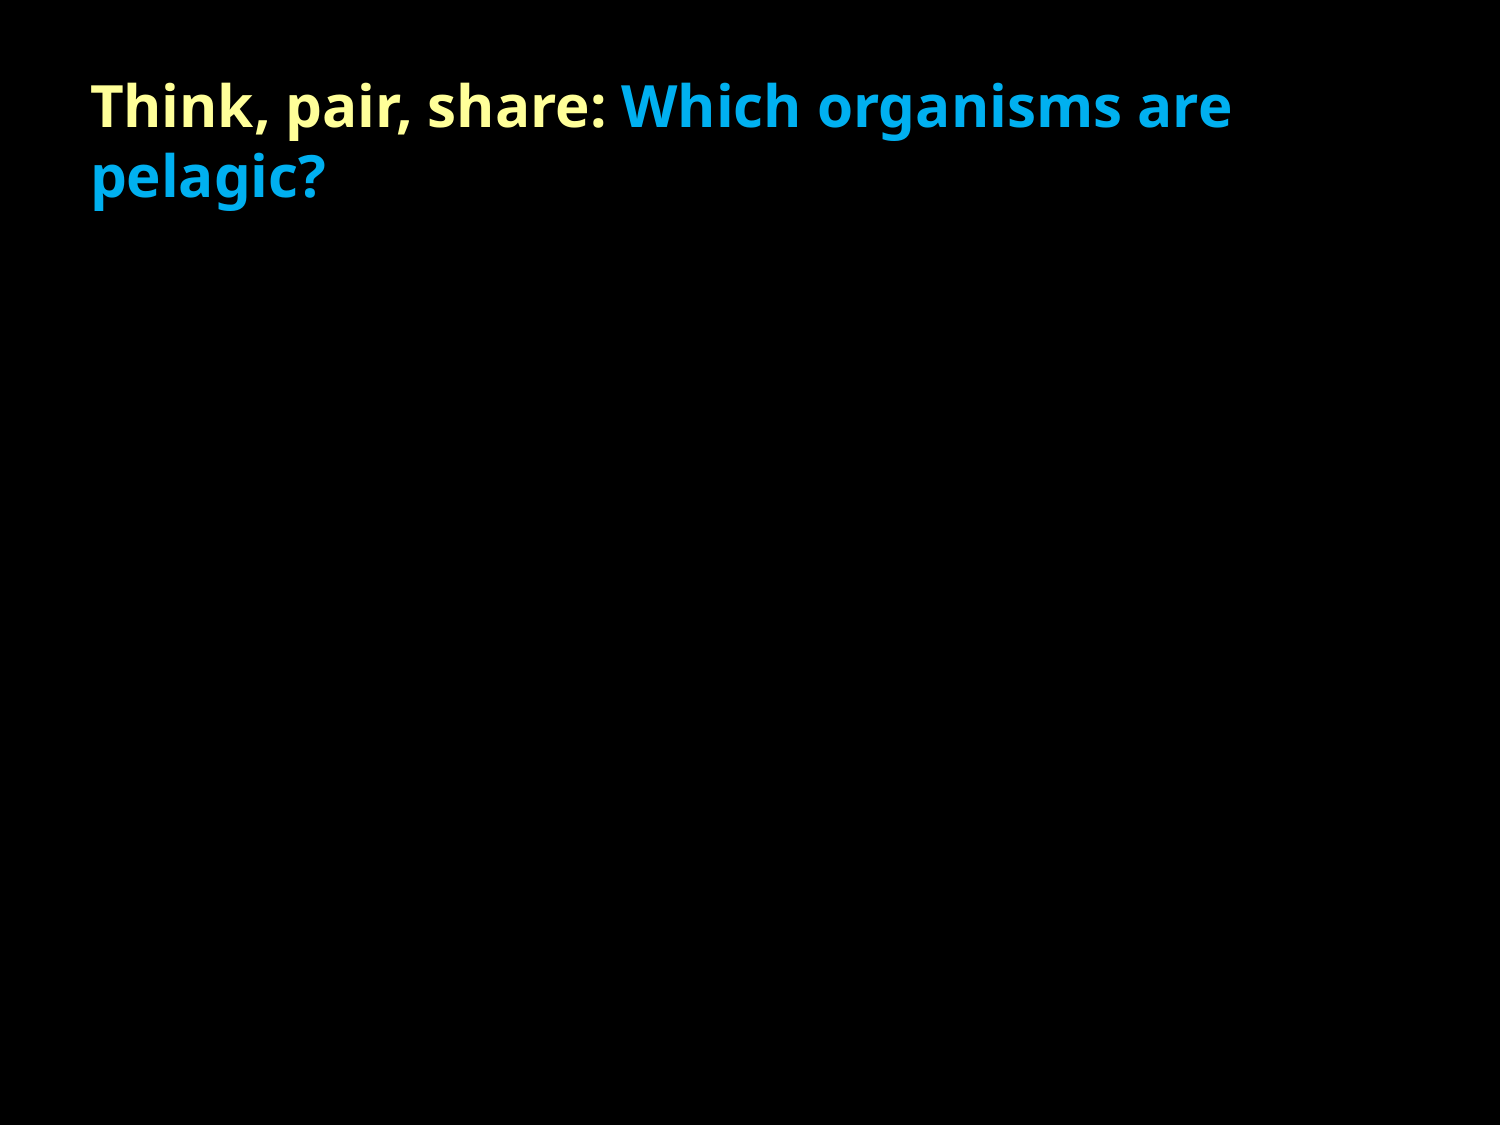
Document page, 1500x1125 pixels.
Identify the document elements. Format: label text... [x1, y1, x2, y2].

title Think, pair, share: Which organisms are pelagic? [74, 44, 1426, 233]
